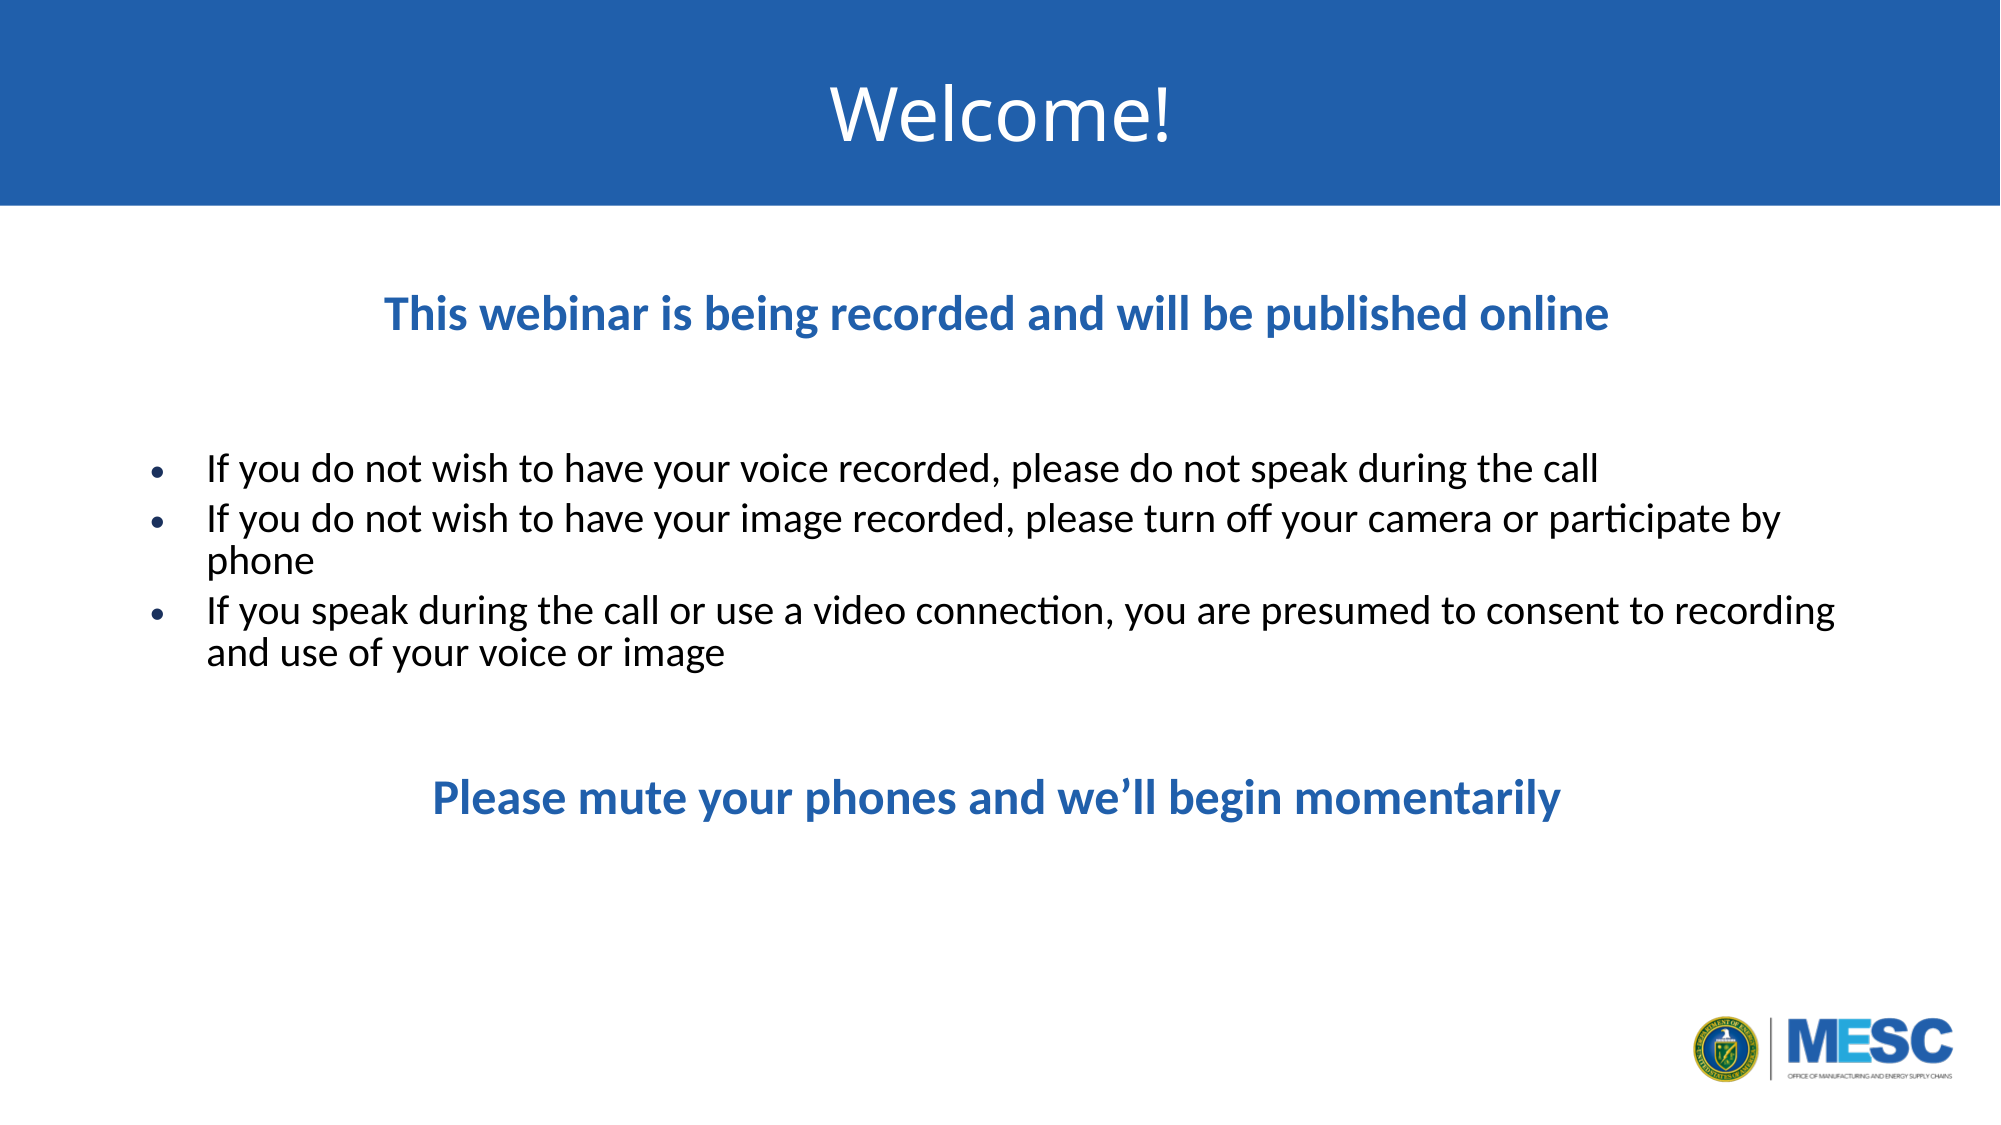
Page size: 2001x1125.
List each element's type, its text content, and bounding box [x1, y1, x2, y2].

list This webinar is being recorded and will be published online If you do not wish to have your voice recorded, please do not speak during the call If you do not wish to have your image recorded, please turn off your camera or participate by phone If you speak during the call or use a video connection, you are presumed to consent to recording and use of your voice or image Please mute your phones and we’ll begin momentarily [135, 285, 1860, 1000]
picture [1682, 1008, 1978, 1088]
title Welcome! [135, 65, 1868, 157]
